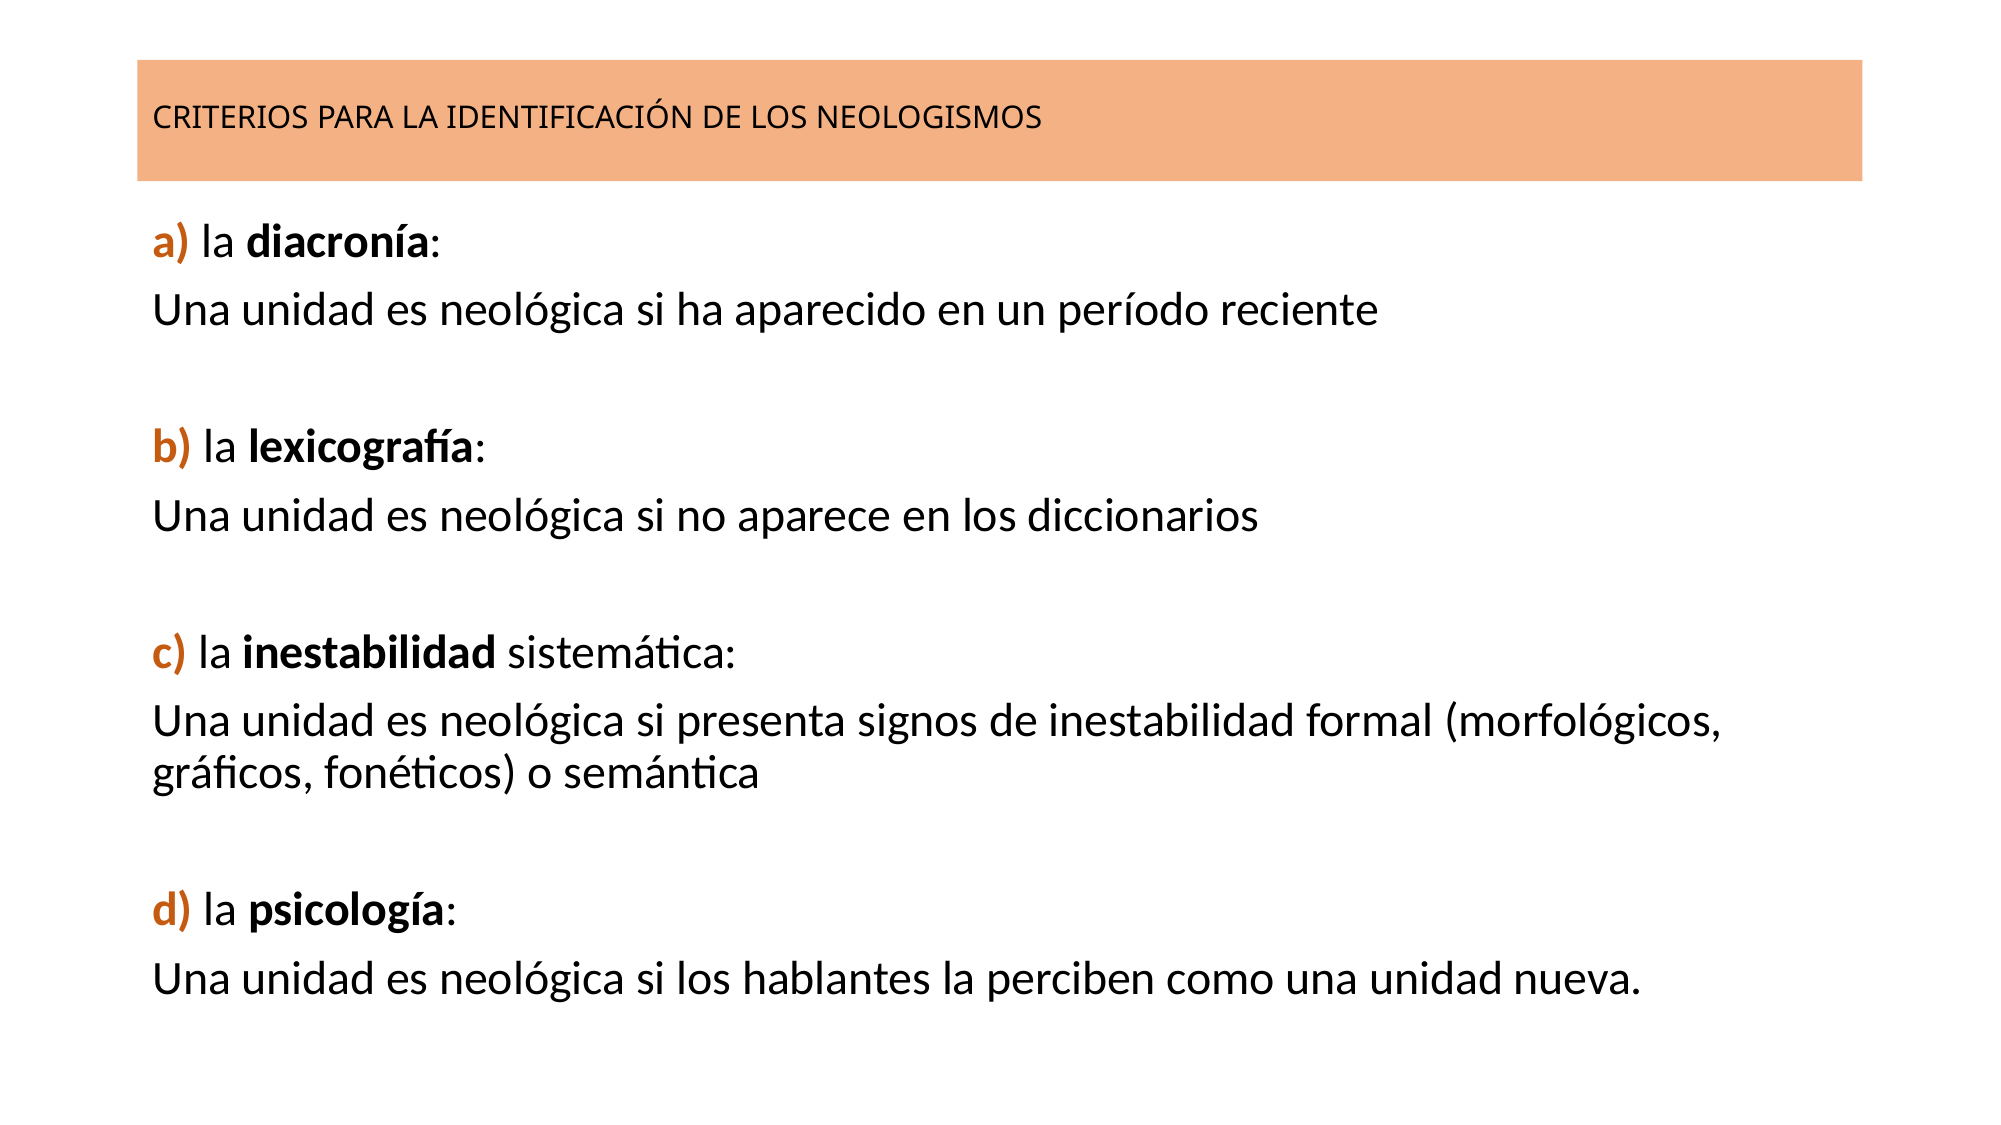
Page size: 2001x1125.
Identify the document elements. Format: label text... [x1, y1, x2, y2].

title CRITERIOS PARA LA IDENTIFICACIÓN DE LOS NEOLOGISMOS [137, 59, 1863, 182]
list a) la diacronía: Una unidad es neológica si ha aparecido en un período reciente b) la lexicografía: Una unidad es neológica si no aparece en los diccionarios c) la inestabilidad sistemática: Una unidad es neológica si presenta signos de inestabilidad formal (morfológicos, gráficos, fonéticos) o semántica d) la psicología: Una unidad es neológica si los hablantes la perciben como una unidad nueva. [137, 208, 1863, 1014]
